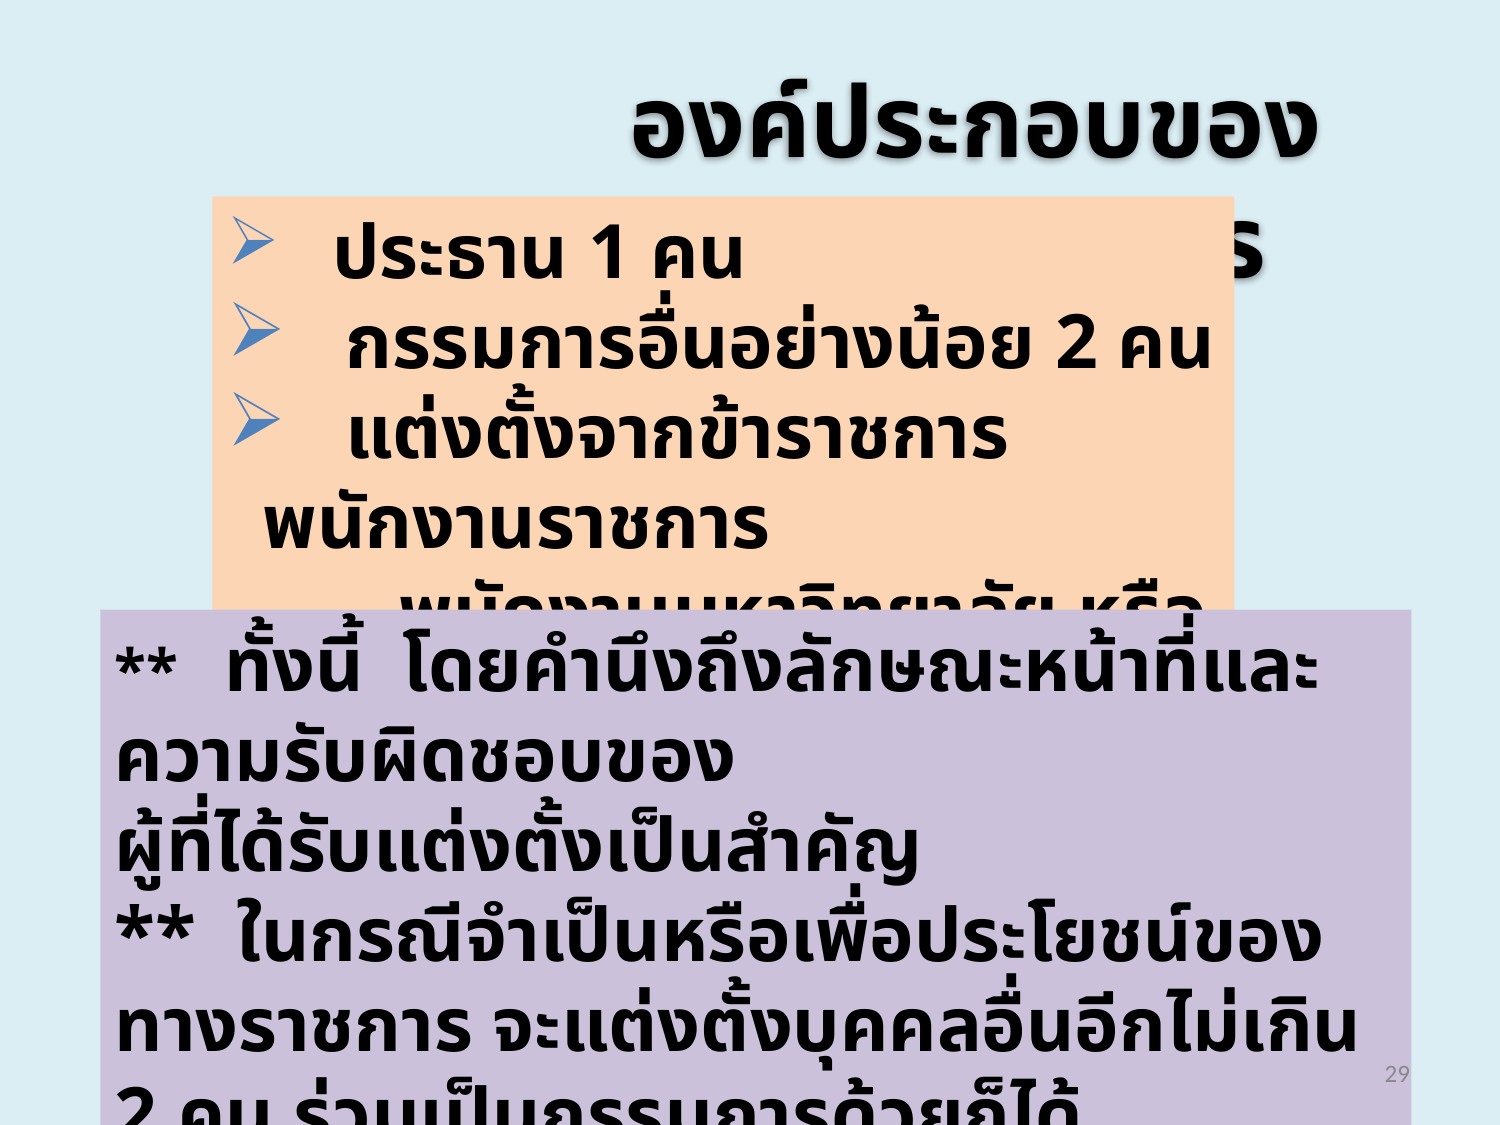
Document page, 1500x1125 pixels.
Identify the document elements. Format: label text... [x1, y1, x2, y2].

text_box ประธาน 1 คน กรรมการอื่นอย่างน้อย 2 คน แต่งตั้งจากข้าราชการ พนักงานราชการ พนักงานมหาวิทยาลัย หรือพนักงานของรัฐ [212, 196, 1235, 609]
text_box ** ทั้งนี้ โดยคำนึงถึงลักษณะหน้าที่และความรับผิดชอบของ ผู้ที่ได้รับแต่งตั้งเป็นสำคัญ ** ในกรณีจำเป็นหรือเพื่อประโยชน์ของทางราชการ จะแต่งตั้งบุคคลอื่นอีกไม่เกิน 2 คน ร่วมเป็นกรรมการด้วยก็ได้ (ปรับปรุงตามระเบียบฯ ฉบับที่ 7 พ.ศ. (2552) ) [100, 609, 1412, 1125]
slide_number 29 [1074, 1042, 1425, 1103]
text_box องค์ประกอบของคณะกรรมการ [524, 49, 1428, 168]
